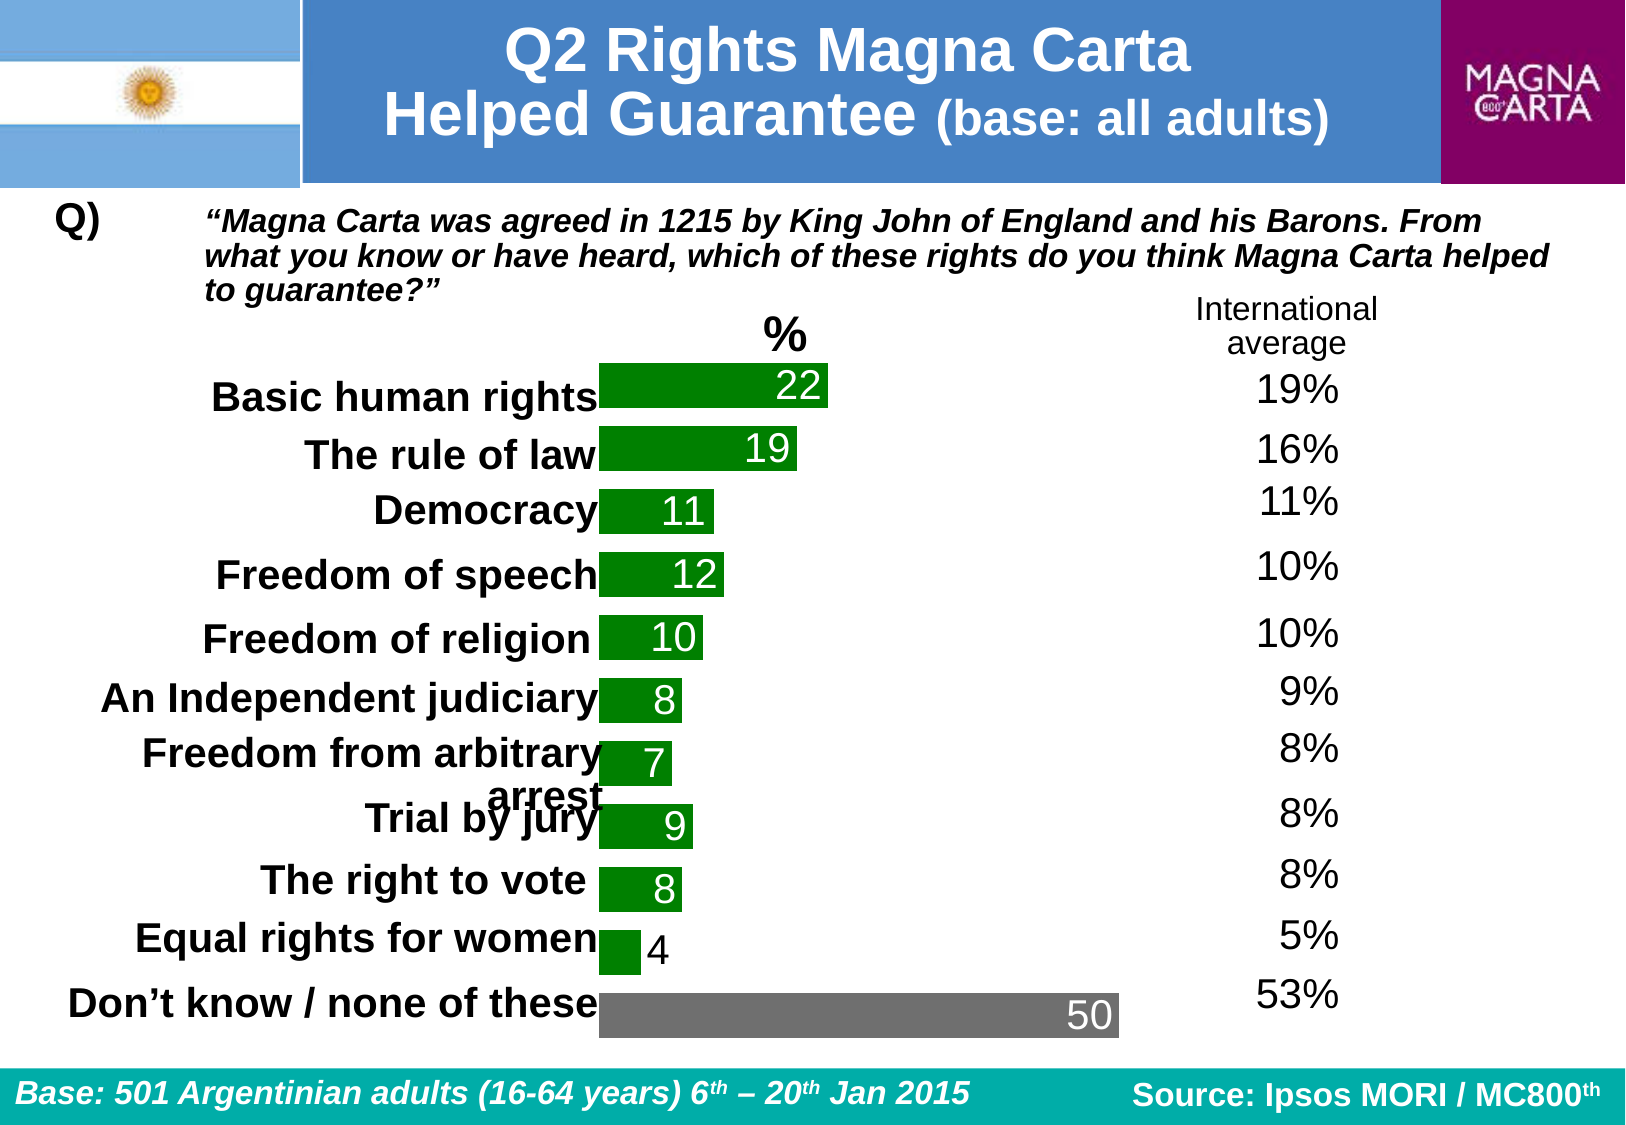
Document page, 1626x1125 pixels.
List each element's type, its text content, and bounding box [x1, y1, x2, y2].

text_box Don’t know / none of these [32, 975, 572, 1033]
text_box International average [1168, 285, 1405, 337]
text_box Source: Ipsos MORI / MC800th [1059, 1072, 1625, 1121]
text_box An Independent judiciary [64, 671, 572, 729]
text_box The rule of law [85, 428, 572, 483]
picture [302, 0, 1625, 184]
title Q2 Rights Magna Carta Helped Guarantee (base: all adults) [304, 11, 1413, 157]
text_box The right to vote [76, 853, 572, 911]
text_box Equal rights for women [87, 910, 572, 968]
text_box Freedom from arbitrary arrest [0, 726, 572, 791]
picture [0, 0, 301, 188]
text_box Q) “Magna Carta was agreed in 1215 by King John of England and his Barons. From what you know or have heard, which of these rights do you think Magna Carta helped to guarantee?” [39, 190, 1579, 316]
text_box Freedom of speech [87, 547, 572, 605]
text_box Basic human rights [44, 369, 572, 428]
text_box % [602, 302, 969, 337]
text_box Trial by jury [0, 791, 572, 849]
text_box Democracy [26, 483, 572, 541]
chart [577, 339, 1625, 1062]
text_box Base: 501 Argentinian adults (16-64 years) 6th – 20th Jan 2015 [0, 1070, 1162, 1125]
text_box Freedom of religion [37, 612, 572, 670]
